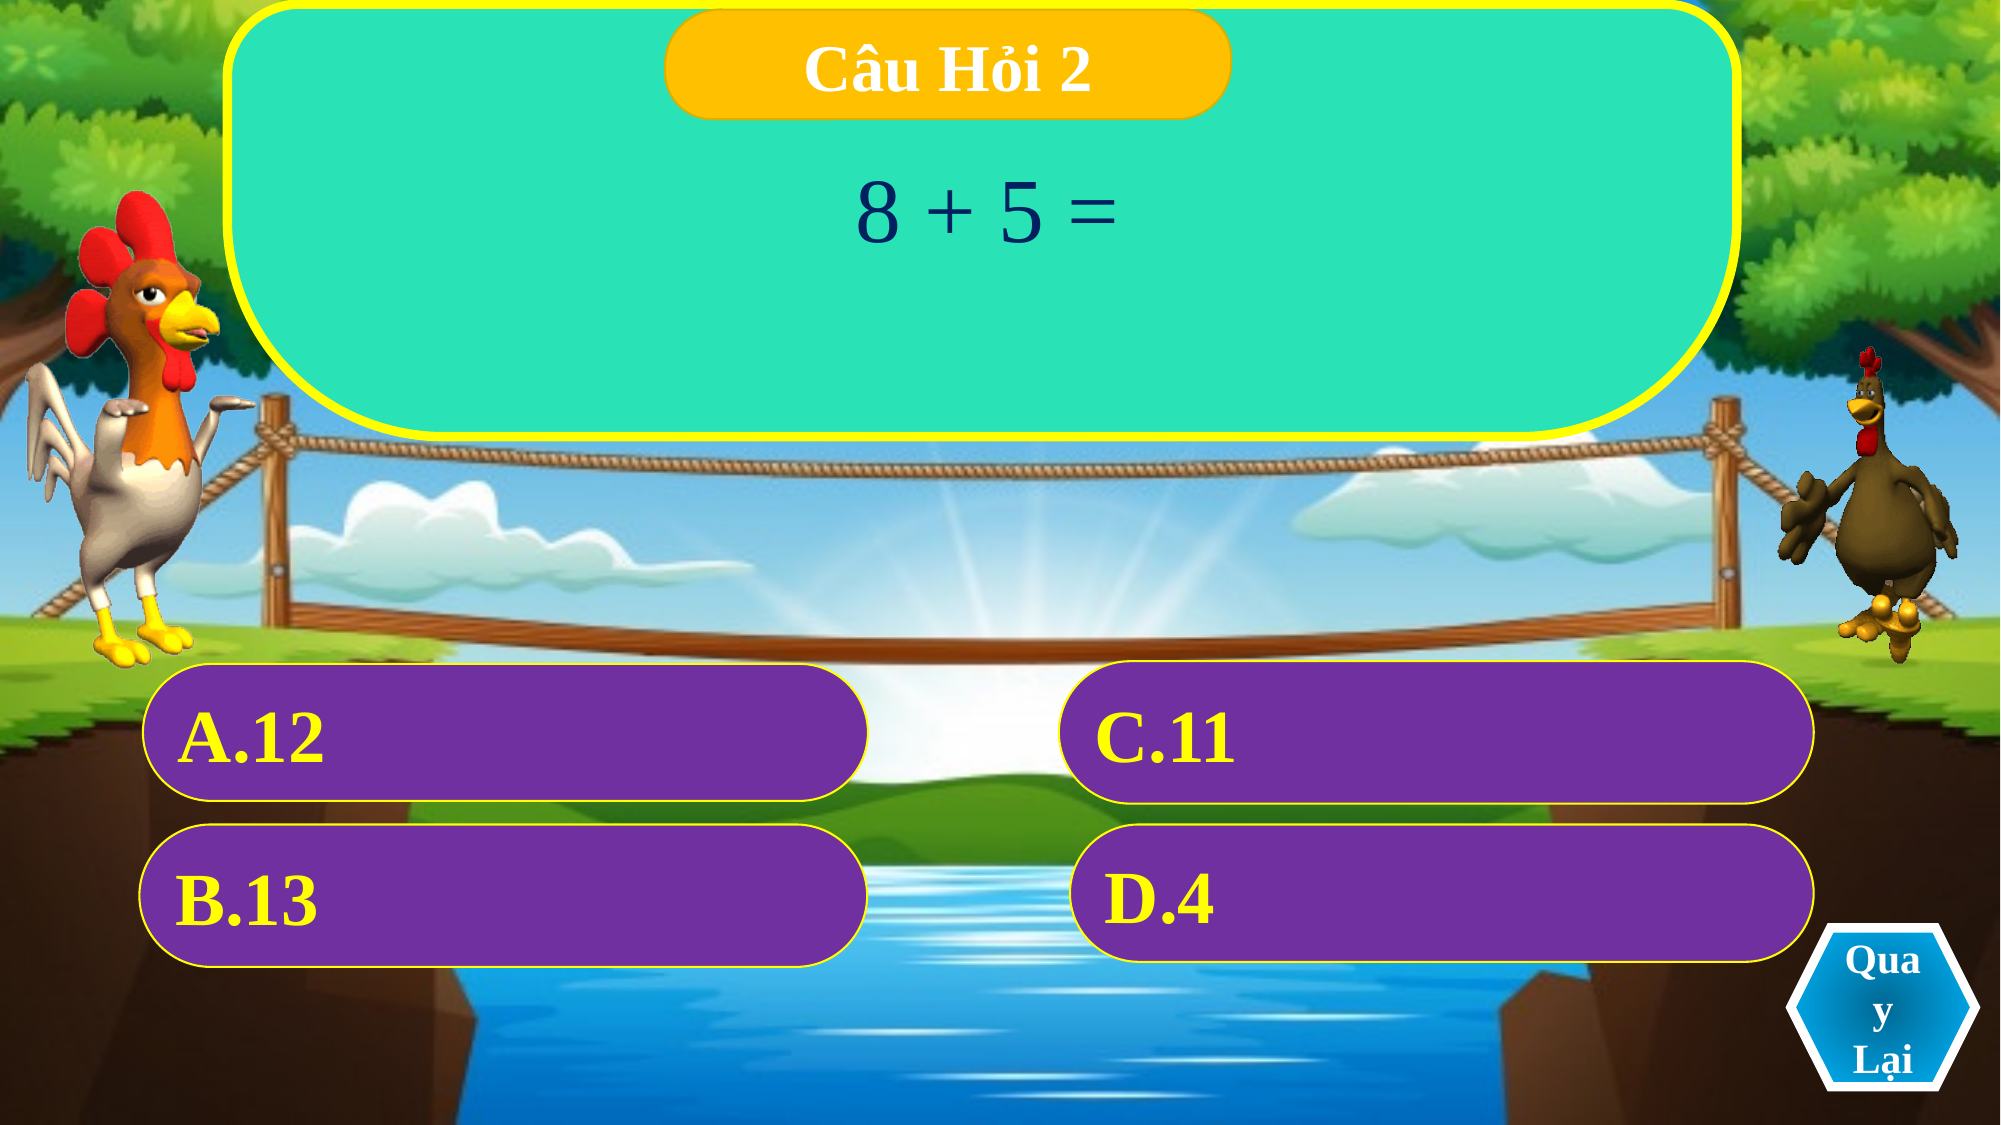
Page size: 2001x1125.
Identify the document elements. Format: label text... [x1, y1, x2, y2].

text_box C.11 [1058, 661, 1814, 804]
text_box A.12 [142, 663, 868, 801]
text_box Quay Lại [1790, 927, 1976, 1087]
text_box D.4 [1069, 824, 1814, 962]
picture [0, 0, 2001, 1125]
text_box B.13 [139, 824, 868, 967]
text_box Câu Hỏi 2 [665, 9, 1232, 120]
text_box [227, 4, 1737, 437]
text_box 8 + 5 = [561, 143, 1437, 269]
